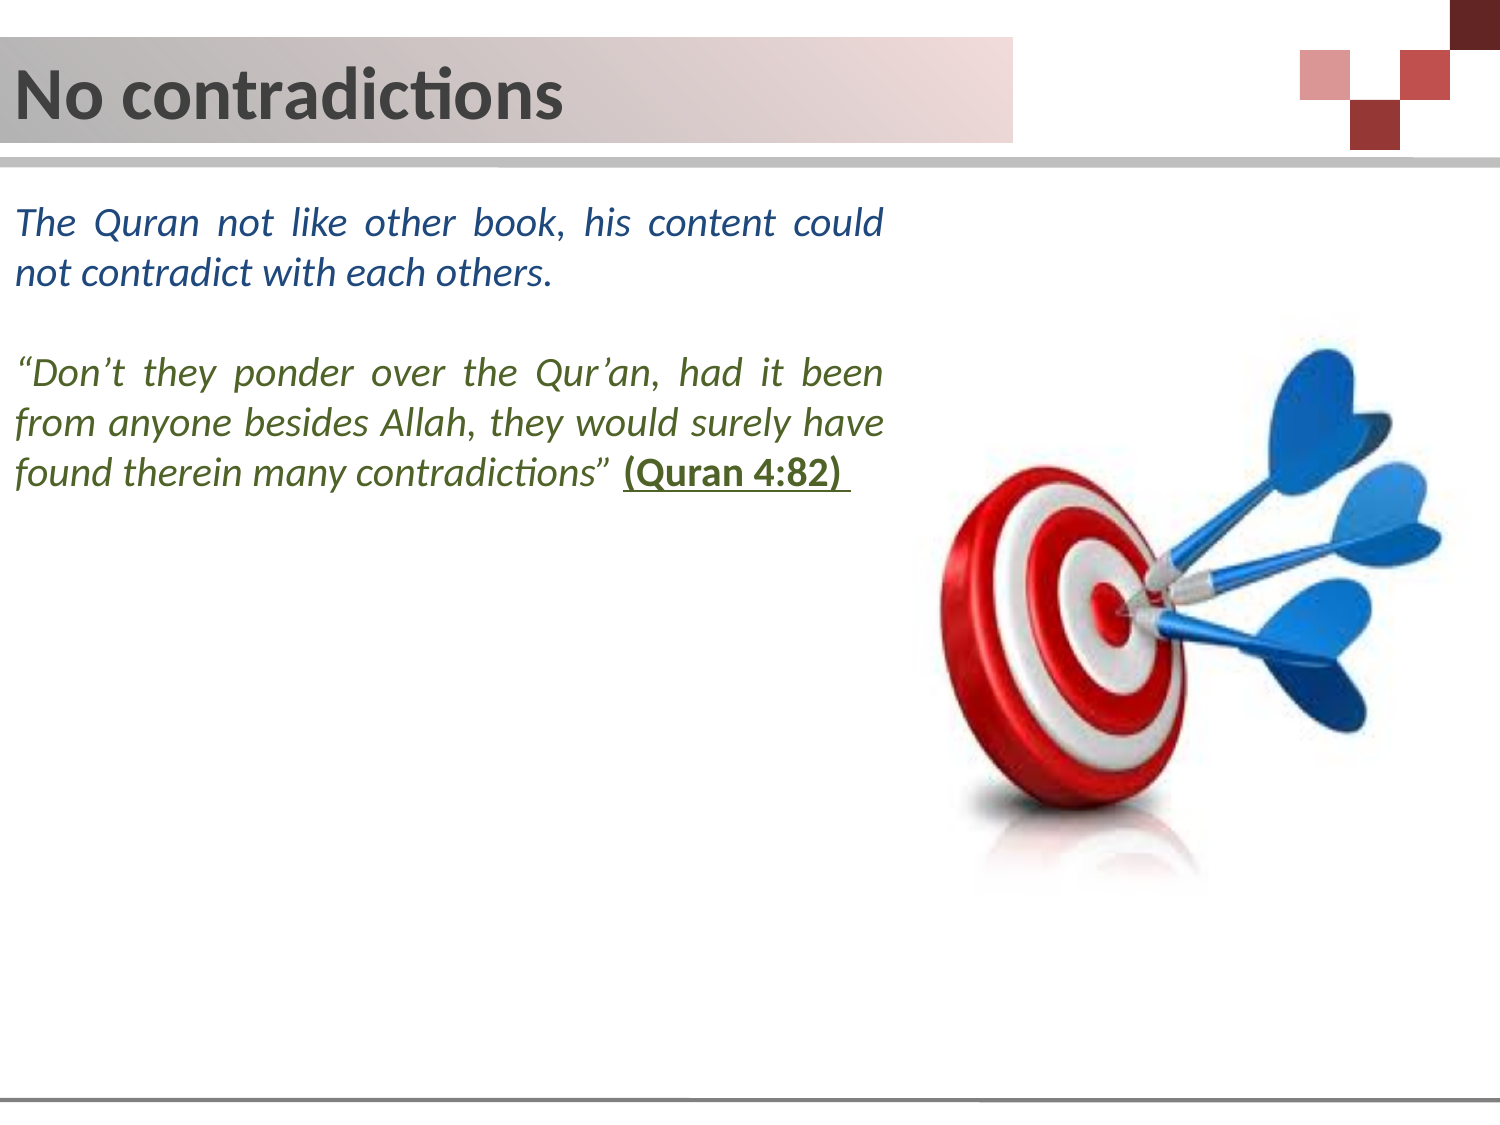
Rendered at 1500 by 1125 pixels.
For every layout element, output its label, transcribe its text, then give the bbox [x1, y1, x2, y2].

text_box [1348, 98, 1402, 152]
text_box [1298, 48, 1352, 102]
text_box [1398, 48, 1452, 102]
text_box The Quran not like other book, his content could not contradict with each others. “Don’t they ponder over the Qur’an, had it been from anyone besides Allah, they would surely have found therein many contradictions” (Quran 4:82) [0, 187, 900, 553]
text_box No contradictions [0, 37, 1013, 143]
text_box [1448, 0, 1500, 52]
picture [912, 312, 1473, 895]
